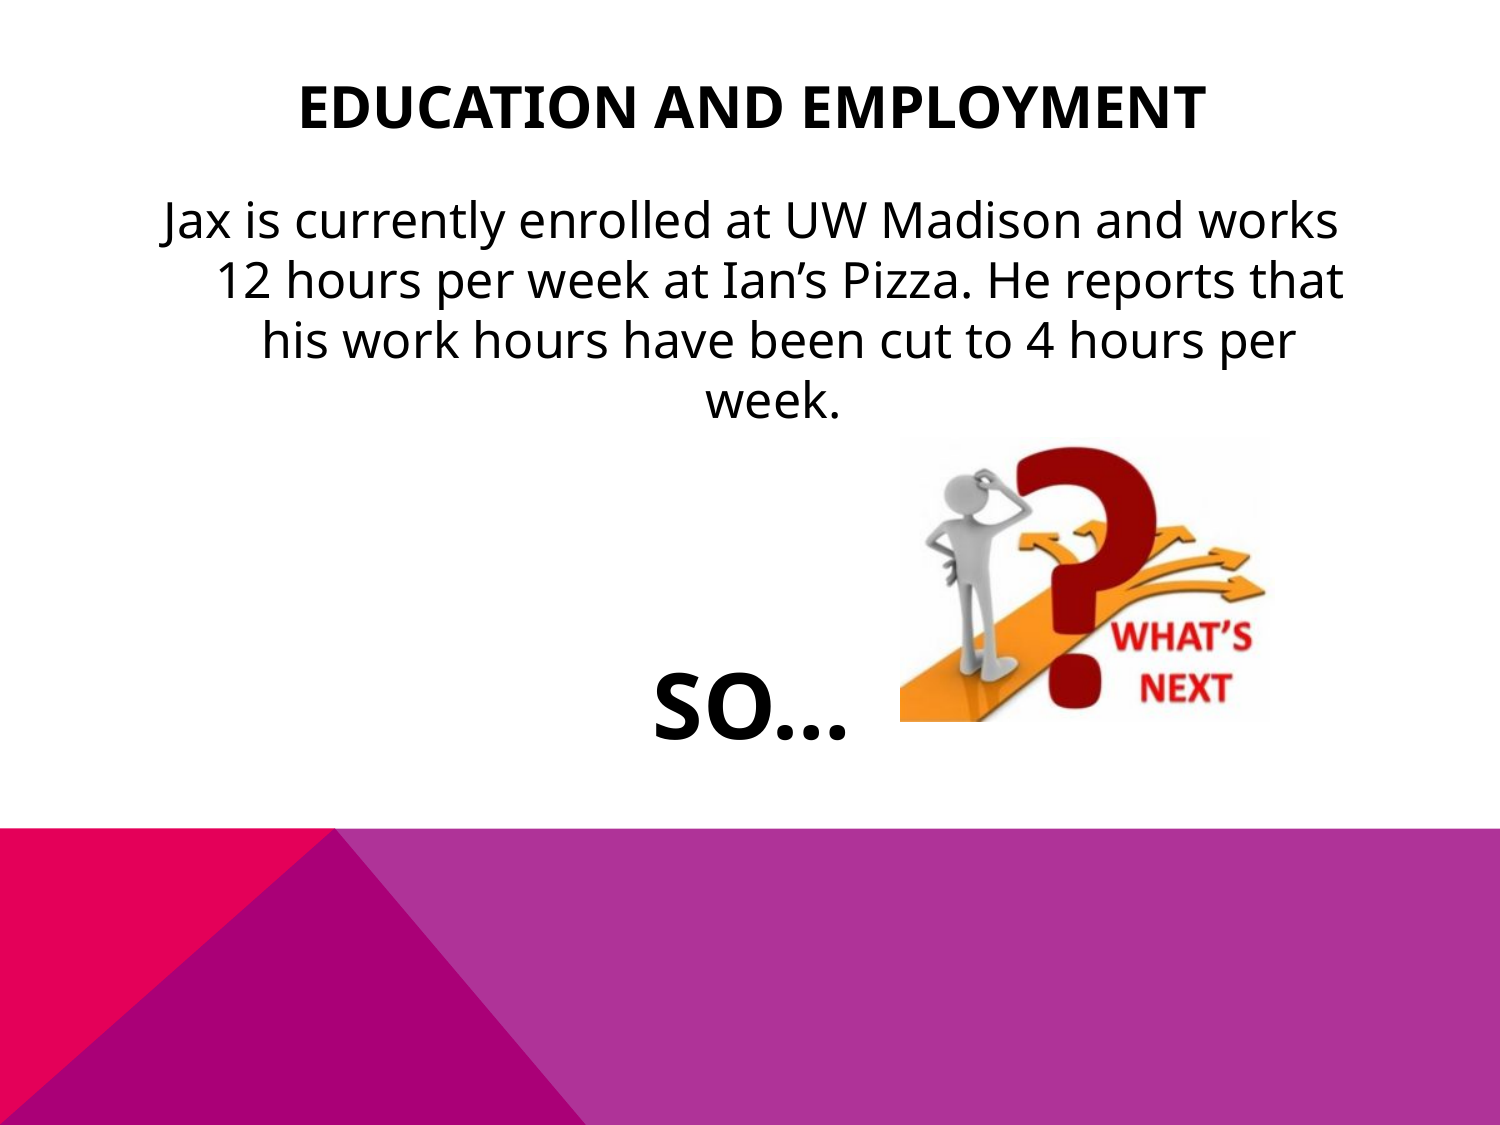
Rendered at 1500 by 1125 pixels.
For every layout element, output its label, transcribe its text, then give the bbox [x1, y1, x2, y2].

title Education and employment [135, 60, 1369, 150]
picture [899, 437, 1276, 722]
list Jax is currently enrolled at UW Madison and works 12 hours per week at Ian’s Pizza. He reports that his work hours have been cut to 4 hours per week. SO… [135, 180, 1369, 768]
